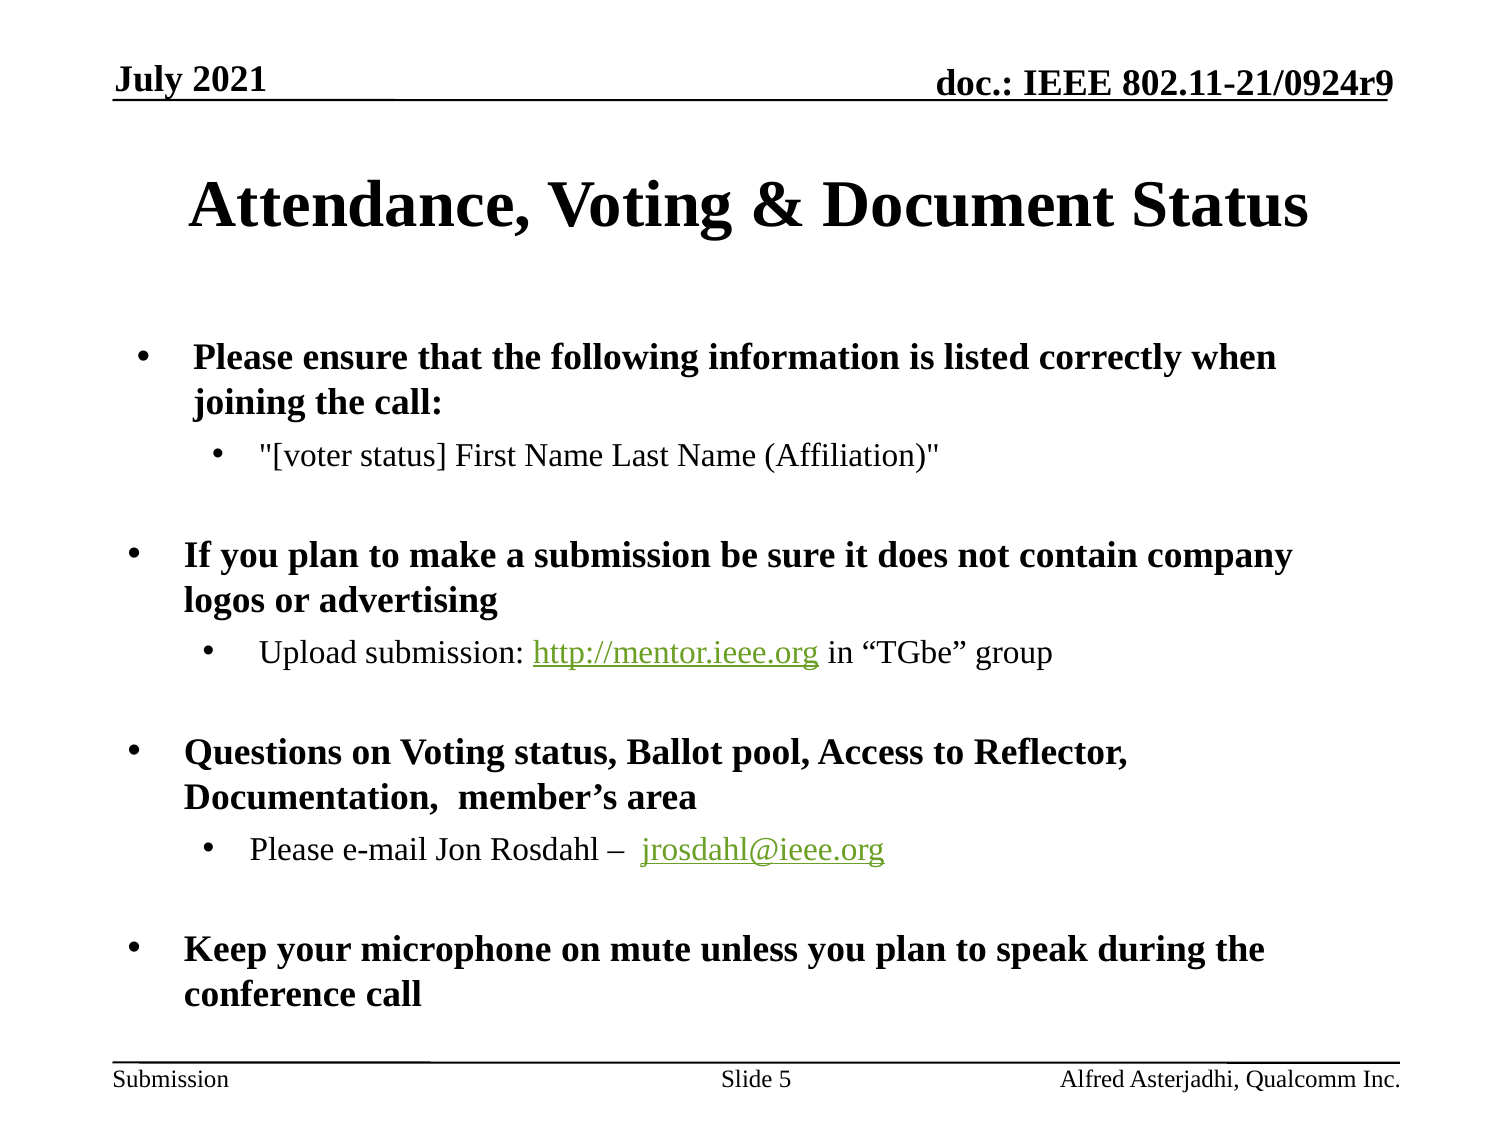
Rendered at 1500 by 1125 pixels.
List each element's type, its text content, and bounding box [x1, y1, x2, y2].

footer Alfred Asterjadhi, Qualcomm Inc. [878, 1061, 1402, 1093]
slide_number Slide 5 [712, 1061, 800, 1123]
list Please ensure that the following information is listed correctly when joining the call: "[voter status] First Name Last Name (Affiliation)" If you plan to make a submission be sure it does not contain company logos or advertising Upload submission: http://mentor.ieee.org in “TGbe” group Questions on Voting status, Ballot pool, Access to Reflector, Documentation, member’s area Please e-mail Jon Rosdahl – jrosdahl@ieee.org Keep your microphone on mute unless you plan to speak during the conference call [112, 324, 1388, 1038]
title Attendance, Voting & Document Status [112, 112, 1388, 288]
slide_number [114, 54, 423, 100]
